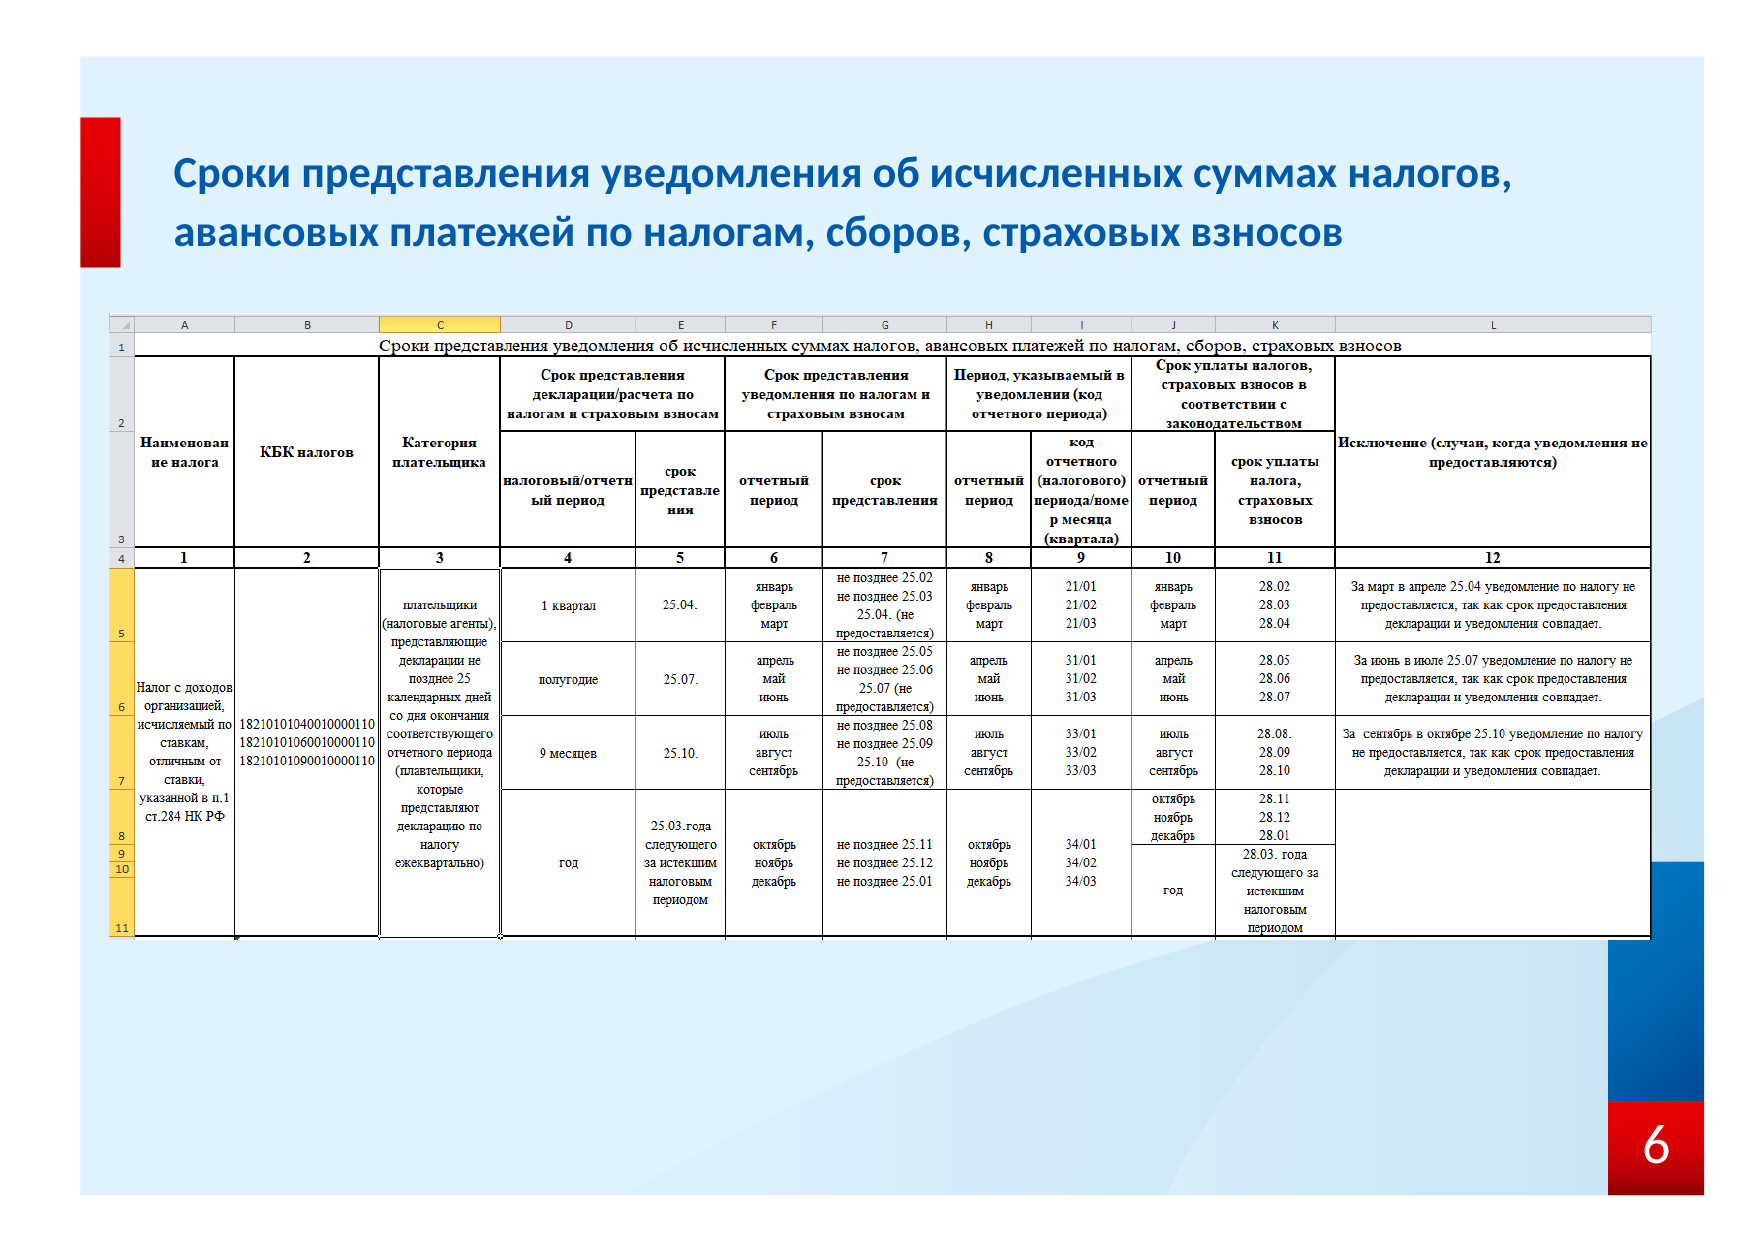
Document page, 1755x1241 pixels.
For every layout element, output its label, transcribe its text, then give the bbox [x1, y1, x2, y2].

picture [0, 0, 1754, 1240]
slide_number 6 [1596, 1092, 1716, 1207]
title Cроки представления уведомления об исчисленных суммах налогов, авансовых платежей по налогам, сборов, страховых взносов [156, 124, 1565, 276]
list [109, 312, 1652, 940]
